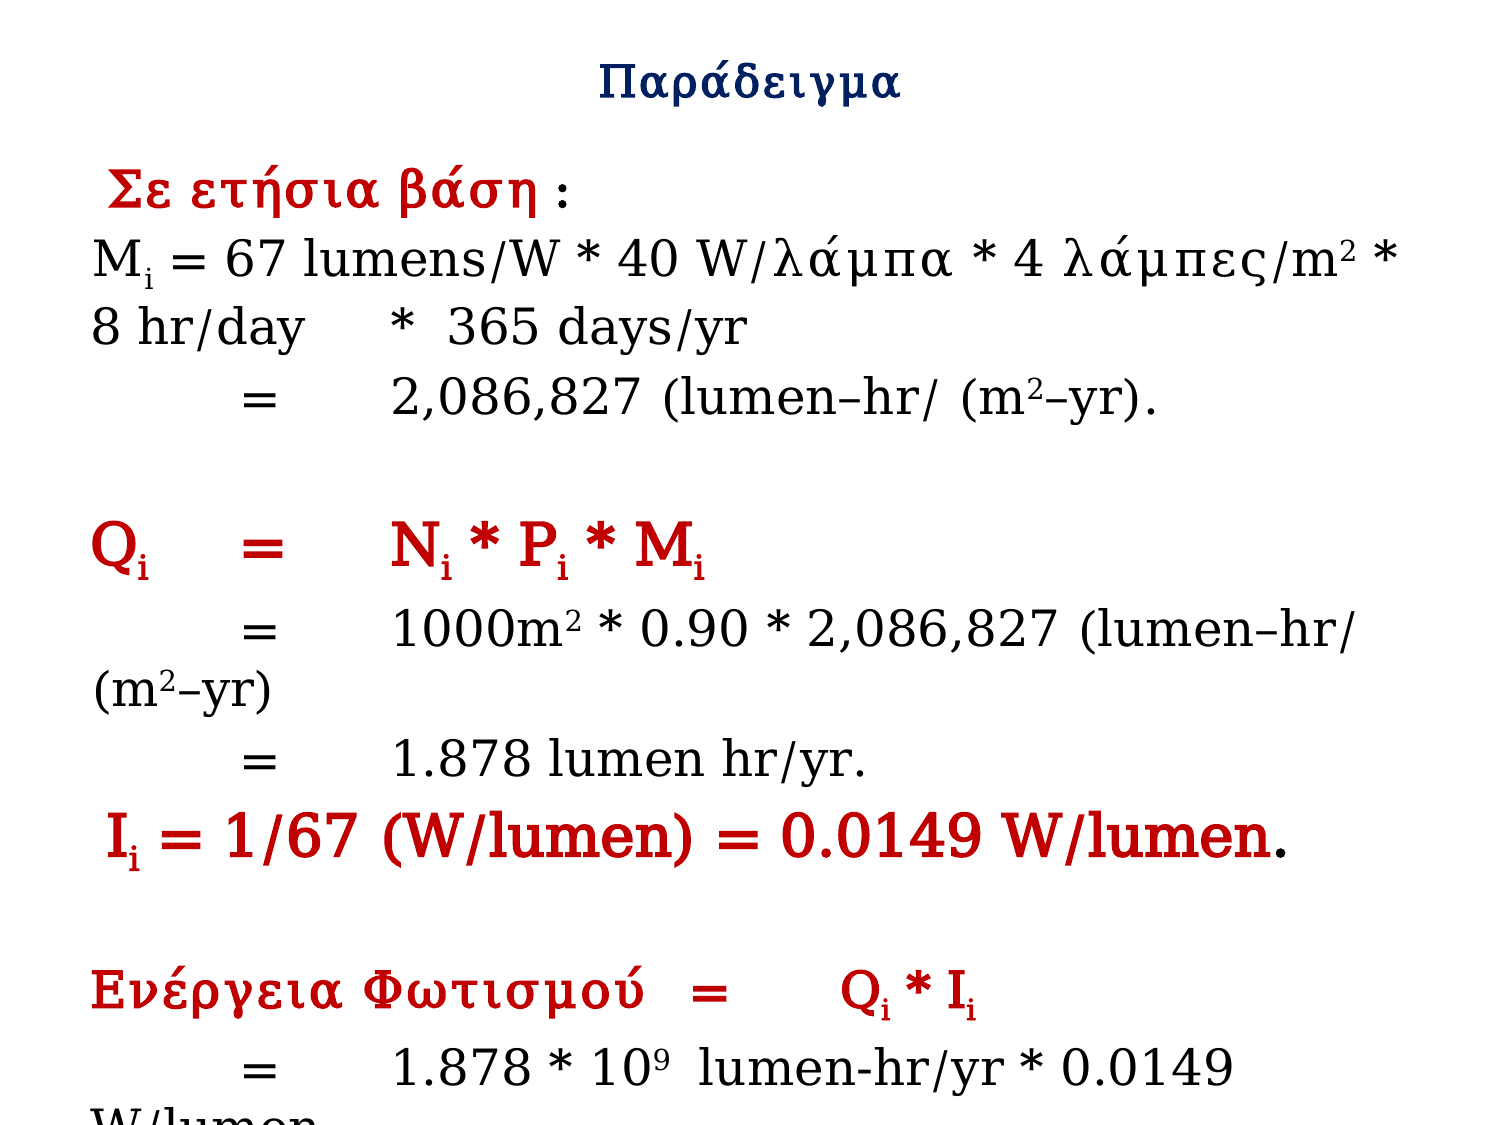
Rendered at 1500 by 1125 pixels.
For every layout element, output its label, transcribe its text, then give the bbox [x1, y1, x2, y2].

list Σε ετήσια βάση : Μi = 67 lumens/W * 40 W/λάμπα * 4 λάμπες/m2 * 8 hr/day * 365 days/yr = 2,086,827 (lumen–hr/ (m2–yr). Qi = Ni * Pi * Mi = 1000m2 * 0.90 * 2,086,827 (lumen–hr/ (m2–yr) = 1.878 lumen hr/yr. Ii = 1/67 (W/lumen) = 0.0149 W/lumen. Eνέργεια Φωτισμού = Qi * Ii = 1.878 * 109 lumen-hr/yr * 0.0149 W/lumen = 28000 kWh/yr. [75, 149, 1425, 1094]
title Παράδειγμα [75, 45, 1425, 114]
